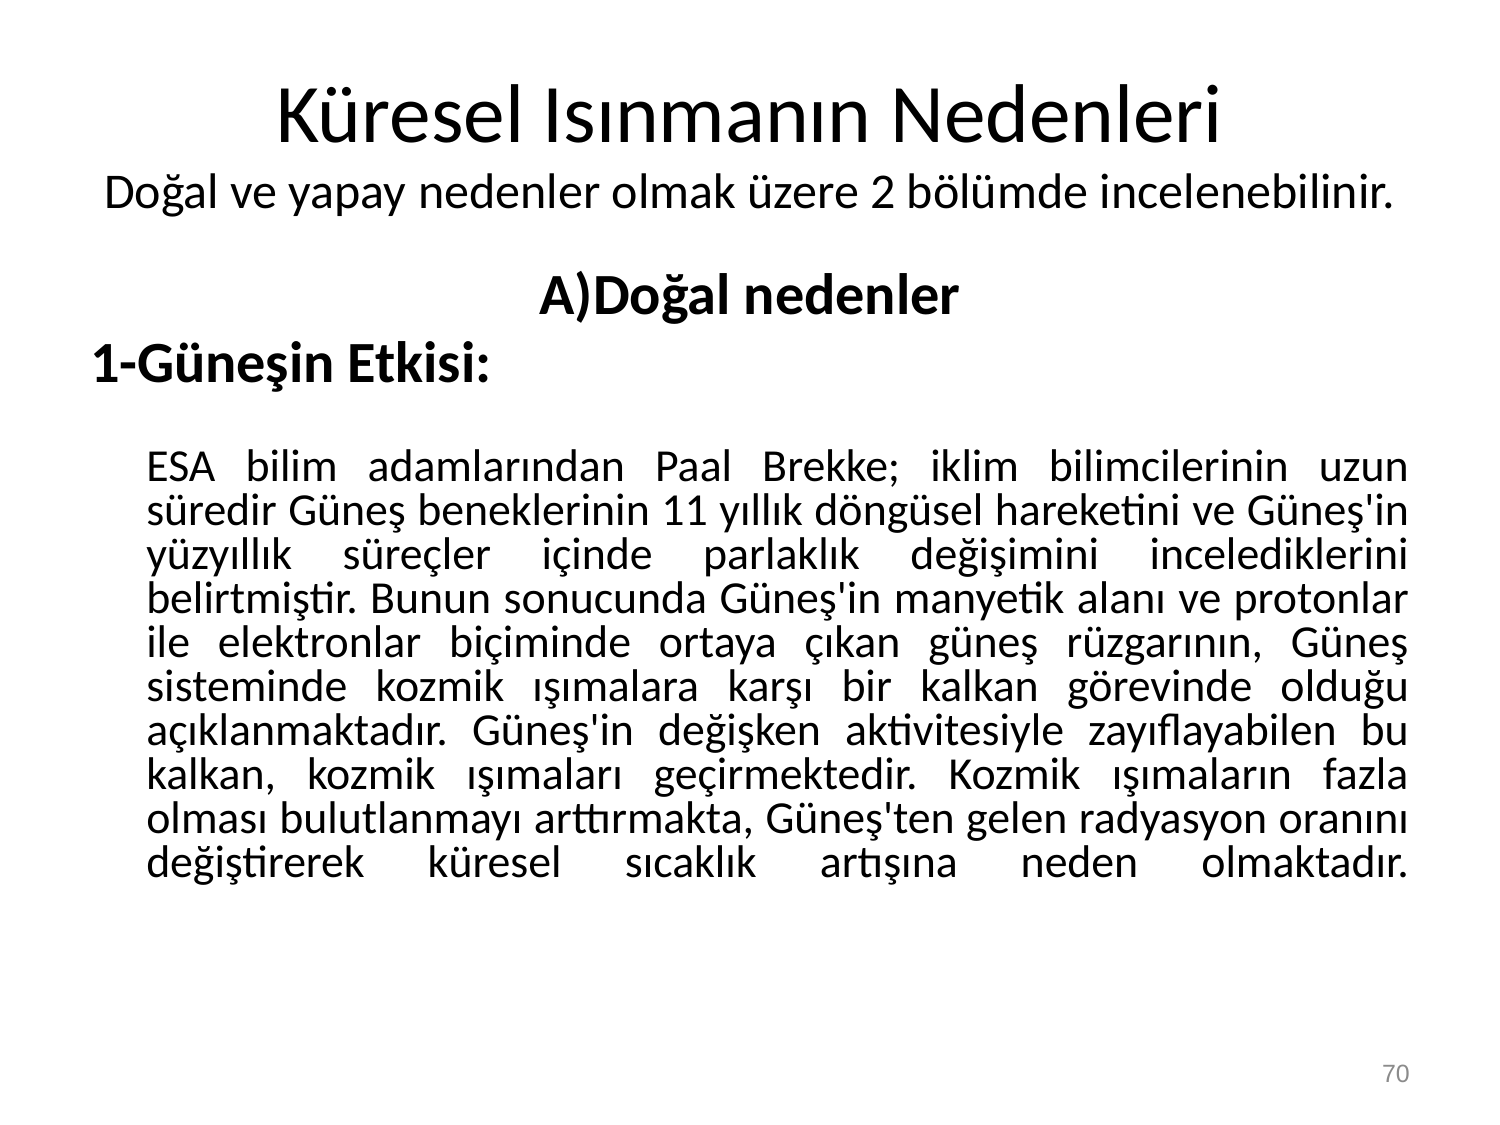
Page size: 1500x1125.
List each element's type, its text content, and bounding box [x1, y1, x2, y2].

slide_number 70 [1074, 1042, 1425, 1103]
list A)Doğal nedenler 1-Güneşin Etkisi: ESA bilim adamlarından Paal Brekke; iklim bilimcilerinin uzun süredir Güneş beneklerinin 11 yıllık döngüsel hareketini ve Güneş'in yüzyıllık süreçler içinde parlaklık değişimini incelediklerini belirtmiştir. Bunun sonucunda Güneş'in manyetik alanı ve protonlar ile elektronlar biçiminde ortaya çıkan güneş rüzgarının, Güneş sisteminde kozmik ışımalara karşı bir kalkan görevinde olduğu açıklanmaktadır. Güneş'in değişken aktivitesiyle zayıflayabilen bu kalkan, kozmik ışımaları geçirmektedir. Kozmik ışımaların fazla olması bulutlanmayı arttırmakta, Güneş'ten gelen radyasyon oranını değiştirerek küresel sıcaklık artışına neden olmaktadır. [75, 262, 1425, 1005]
title Küresel Isınmanın Nedenleri Doğal ve yapay nedenler olmak üzere 2 bölümde incelenebilinir. [75, 45, 1425, 233]
